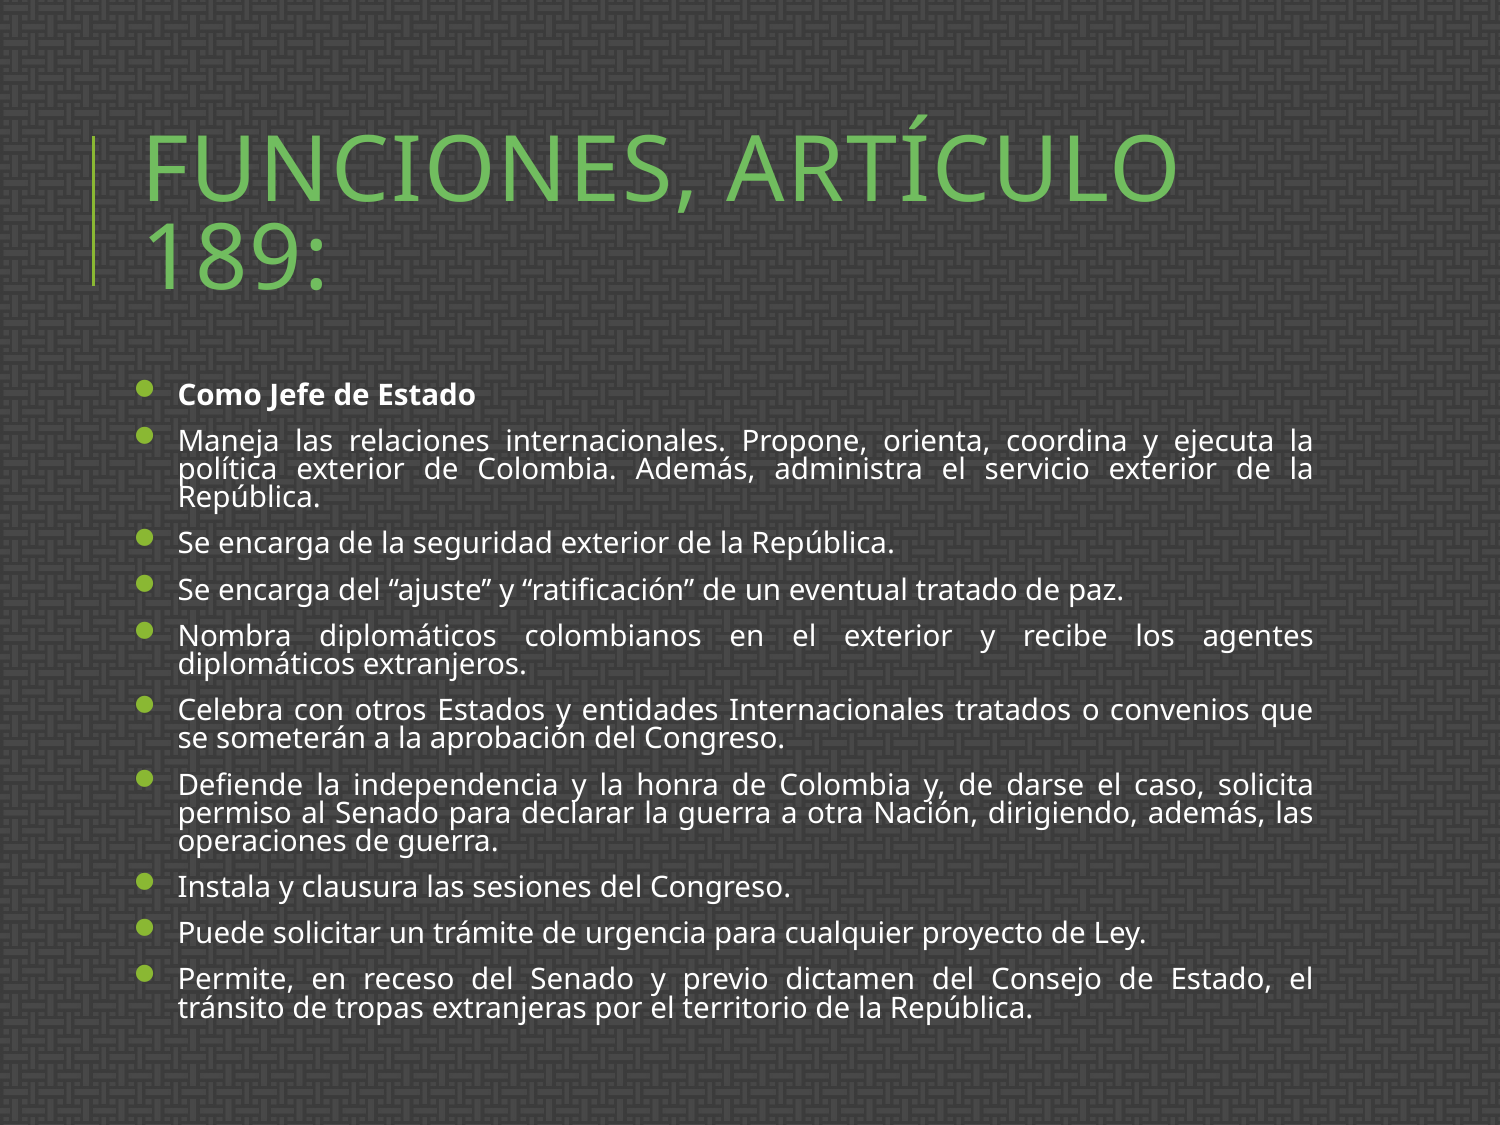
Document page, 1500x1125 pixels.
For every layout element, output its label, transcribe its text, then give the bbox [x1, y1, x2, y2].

list Como Jefe de Estado Maneja las relaciones internacionales. Propone, orienta, coordina y ejecuta la política exterior de Colombia. Además, administra el servicio exterior de la República. Se encarga de la seguridad exterior de la República. Se encarga del ‘‘ajuste’’ y ‘‘ratificación’’ de un eventual tratado de paz. Nombra diplomáticos colombianos en el exterior y recibe los agentes diplomáticos extranjeros. Celebra con otros Estados y entidades Internacionales tratados o convenios que se someterán a la aprobación del Congreso. Defiende la independencia y la honra de Colombia y, de darse el caso, solicita permiso al Senado para declarar la guerra a otra Nación, dirigiendo, además, las operaciones de guerra. Instala y clausura las sesiones del Congreso. Puede solicitar un trámite de urgencia para cualquier proyecto de Ley. Permite, en receso del Senado y previo dictamen del Consejo de Estado, el tránsito de tropas extranjeras por el territorio de la República. [126, 375, 1322, 1035]
title Funciones, artículo 189: [126, 96, 1322, 342]
